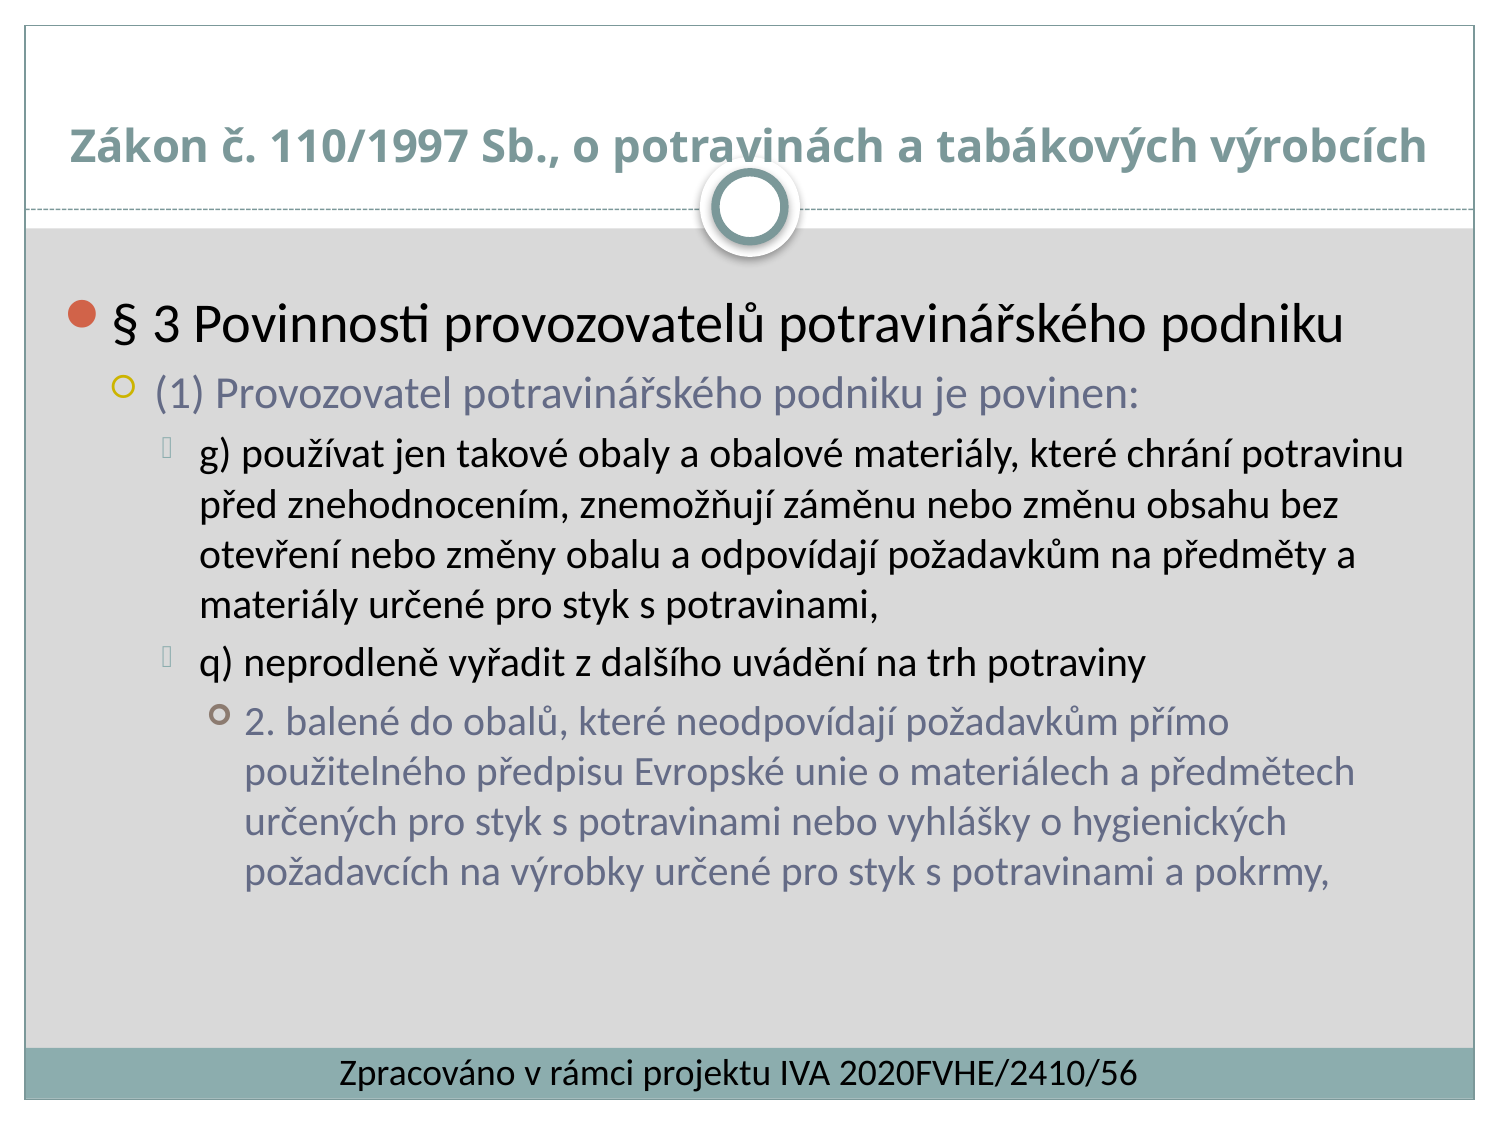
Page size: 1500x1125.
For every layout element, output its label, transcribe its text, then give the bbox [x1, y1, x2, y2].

text_box Zpracováno v rámci projektu IVA 2020FVHE/2410/56 [324, 1040, 1270, 1101]
title Zákon č. 110/1997 Sb., o potravinách a tabákových výrobcích [50, 54, 1451, 179]
list § 3 Povinnosti provozovatelů potravinářského podniku (1) Provozovatel potravinářského podniku je povinen: g) používat jen takové obaly a obalové materiály, které chrání potravinu před znehodnocením, znemožňují záměnu nebo změnu obsahu bez otevření nebo změny obalu a odpovídají požadavkům na předměty a materiály určené pro styk s potravinami, q) neprodleně vyřadit z dalšího uvádění na trh potraviny 2. balené do obalů, které neodpovídají požadavkům přímo použitelného předpisu Evropské unie o materiálech a předmětech určených pro styk s potravinami nebo vyhlášky o hygienických požadavcích na výrobky určené pro styk s potravinami a pokrmy, [49, 278, 1445, 1029]
